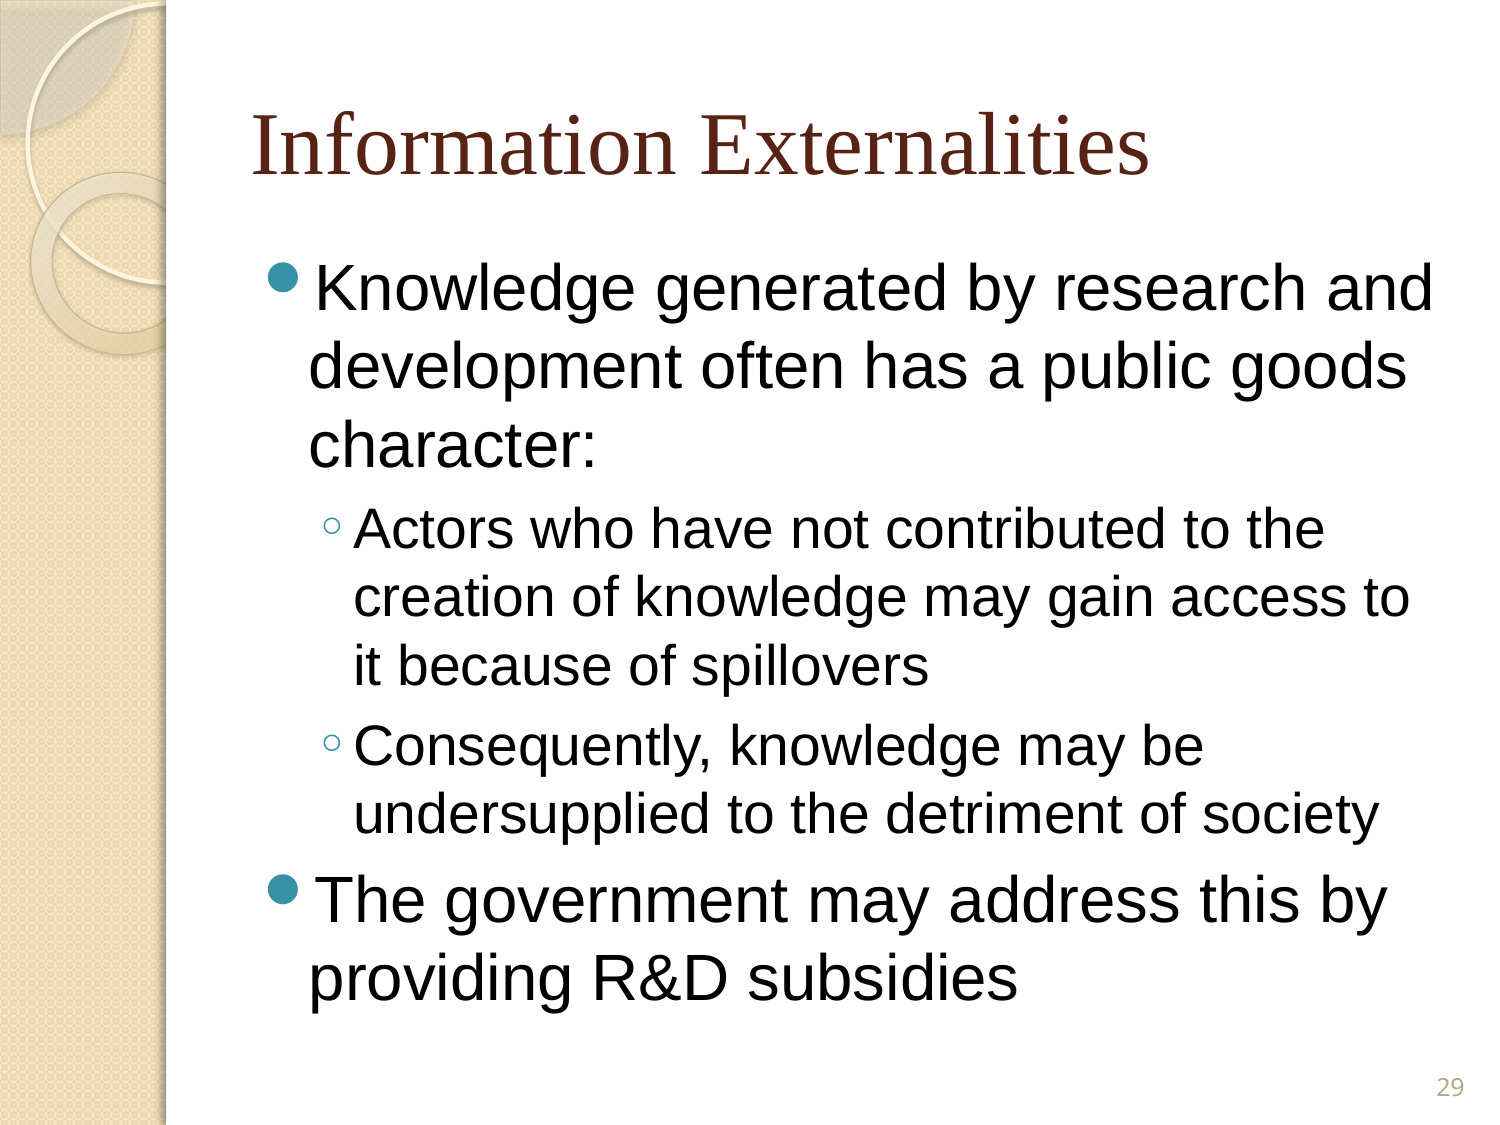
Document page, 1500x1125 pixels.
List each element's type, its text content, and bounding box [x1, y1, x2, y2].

title Information Externalities [235, 45, 1466, 233]
list Knowledge generated by research and development often has a public goods character: Actors who have not contributed to the creation of knowledge may gain access to it because of spillovers Consequently, knowledge may be undersupplied to the detriment of society The government may address this by providing R&D subsidies [235, 237, 1466, 1025]
slide_number 29 [1413, 1034, 1488, 1113]
